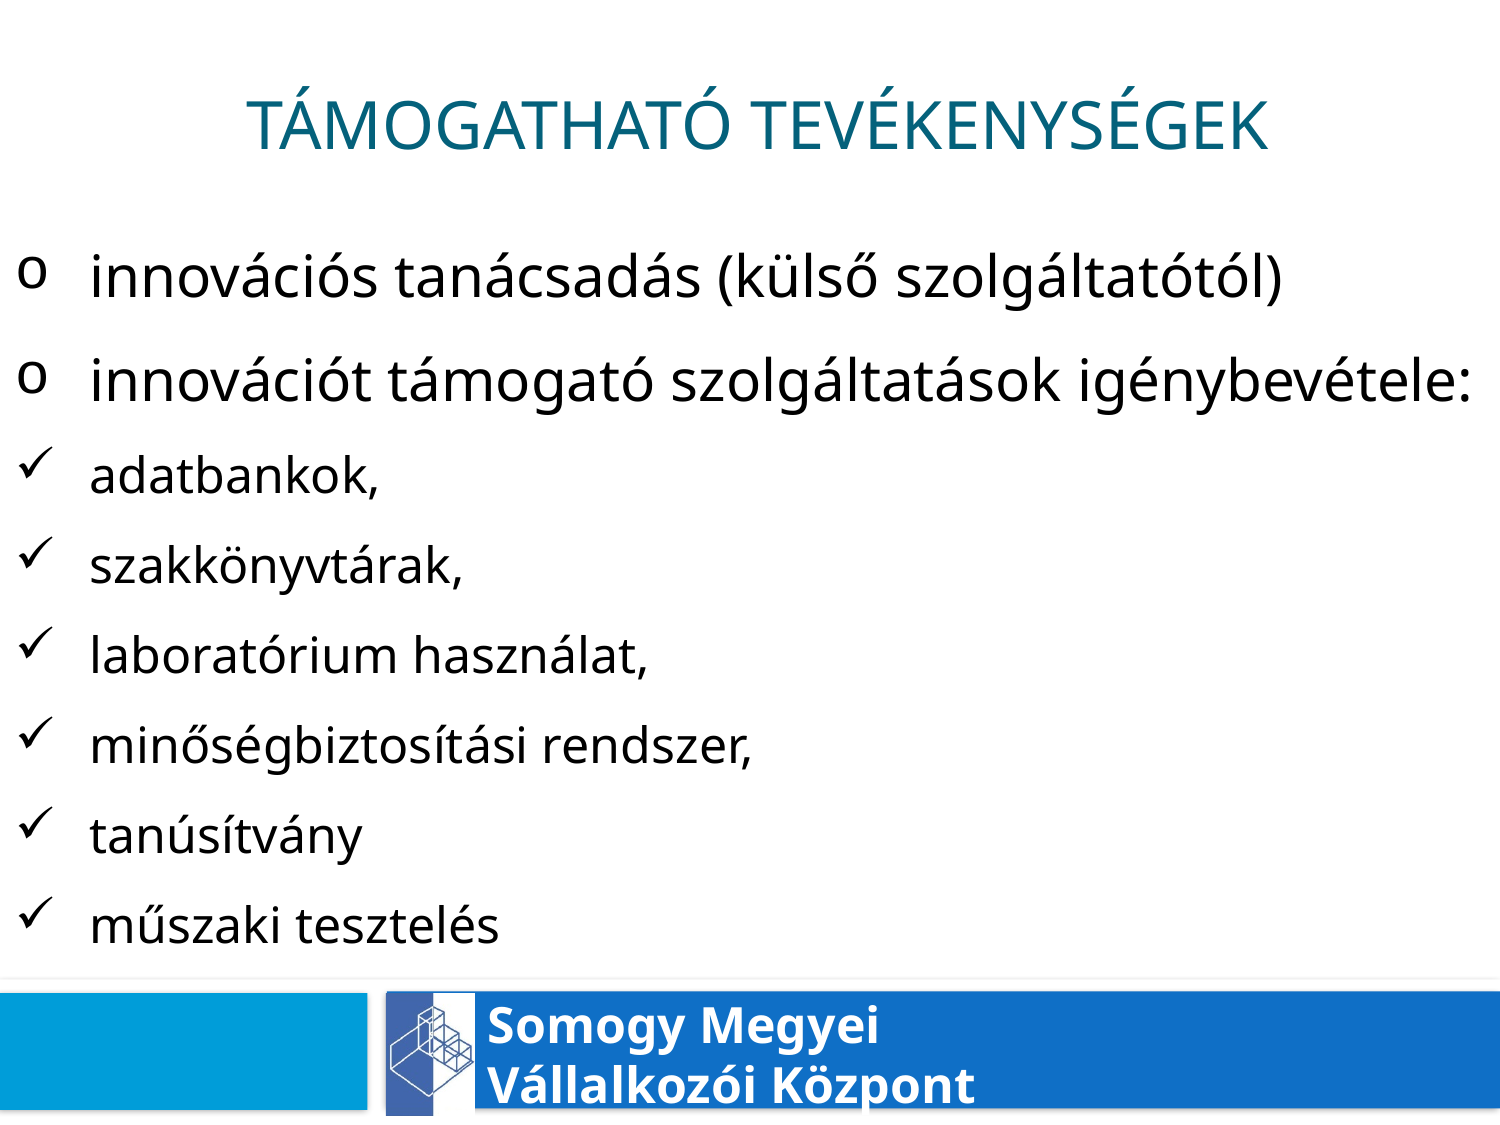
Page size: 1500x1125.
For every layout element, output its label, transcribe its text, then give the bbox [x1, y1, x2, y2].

title Támogatható tevékenységek [0, 4, 1500, 171]
text_box innovációs tanácsadás (külső szolgáltatótól) innovációt támogató szolgáltatások igénybevétele: adatbankok, szakkönyvtárak, laboratórium használat, minőségbiztosítási rendszer, tanúsítvány műszaki tesztelés [0, 196, 1500, 1125]
picture [385, 993, 476, 1116]
